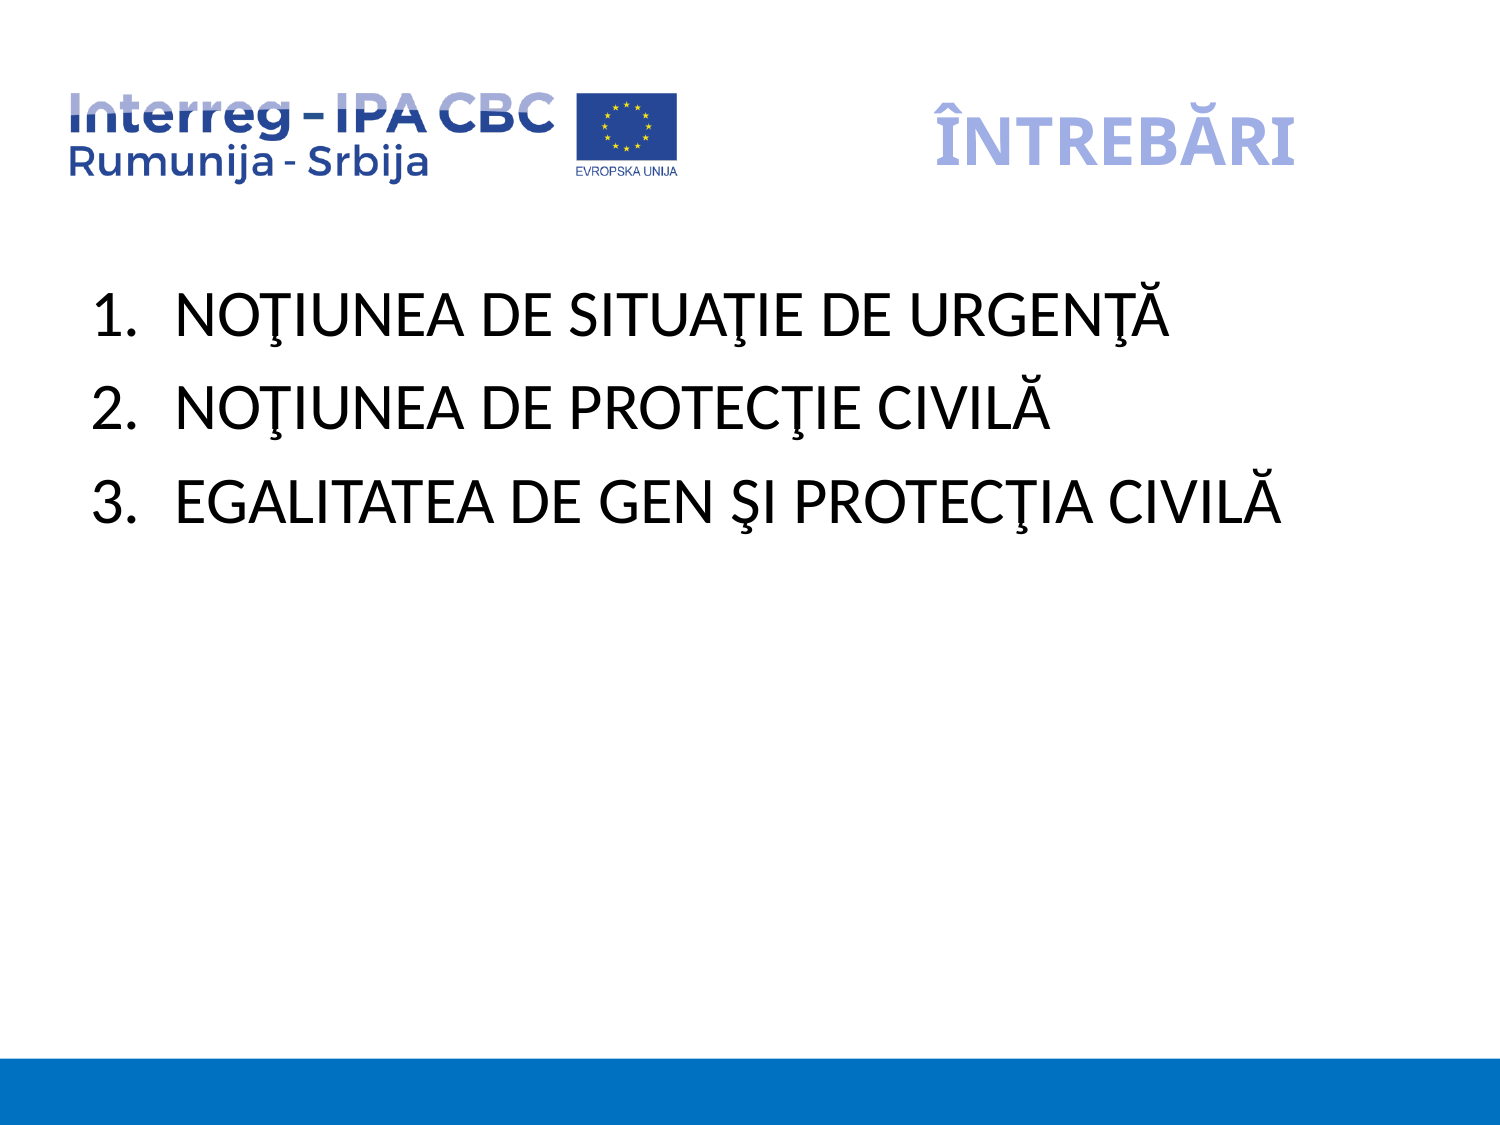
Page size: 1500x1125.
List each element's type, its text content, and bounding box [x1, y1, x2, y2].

title ÎNTREBĂRI [773, 81, 1459, 197]
list NOŢIUNEA DE SITUAŢIE DE URGENŢĂ NOŢIUNEA DE PROTECŢIE CIVILĂ EGALITATEA DE GEN ŞI PROTECŢIA CIVILĂ [75, 262, 1425, 1005]
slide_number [75, 1042, 425, 1103]
picture [41, 63, 706, 206]
